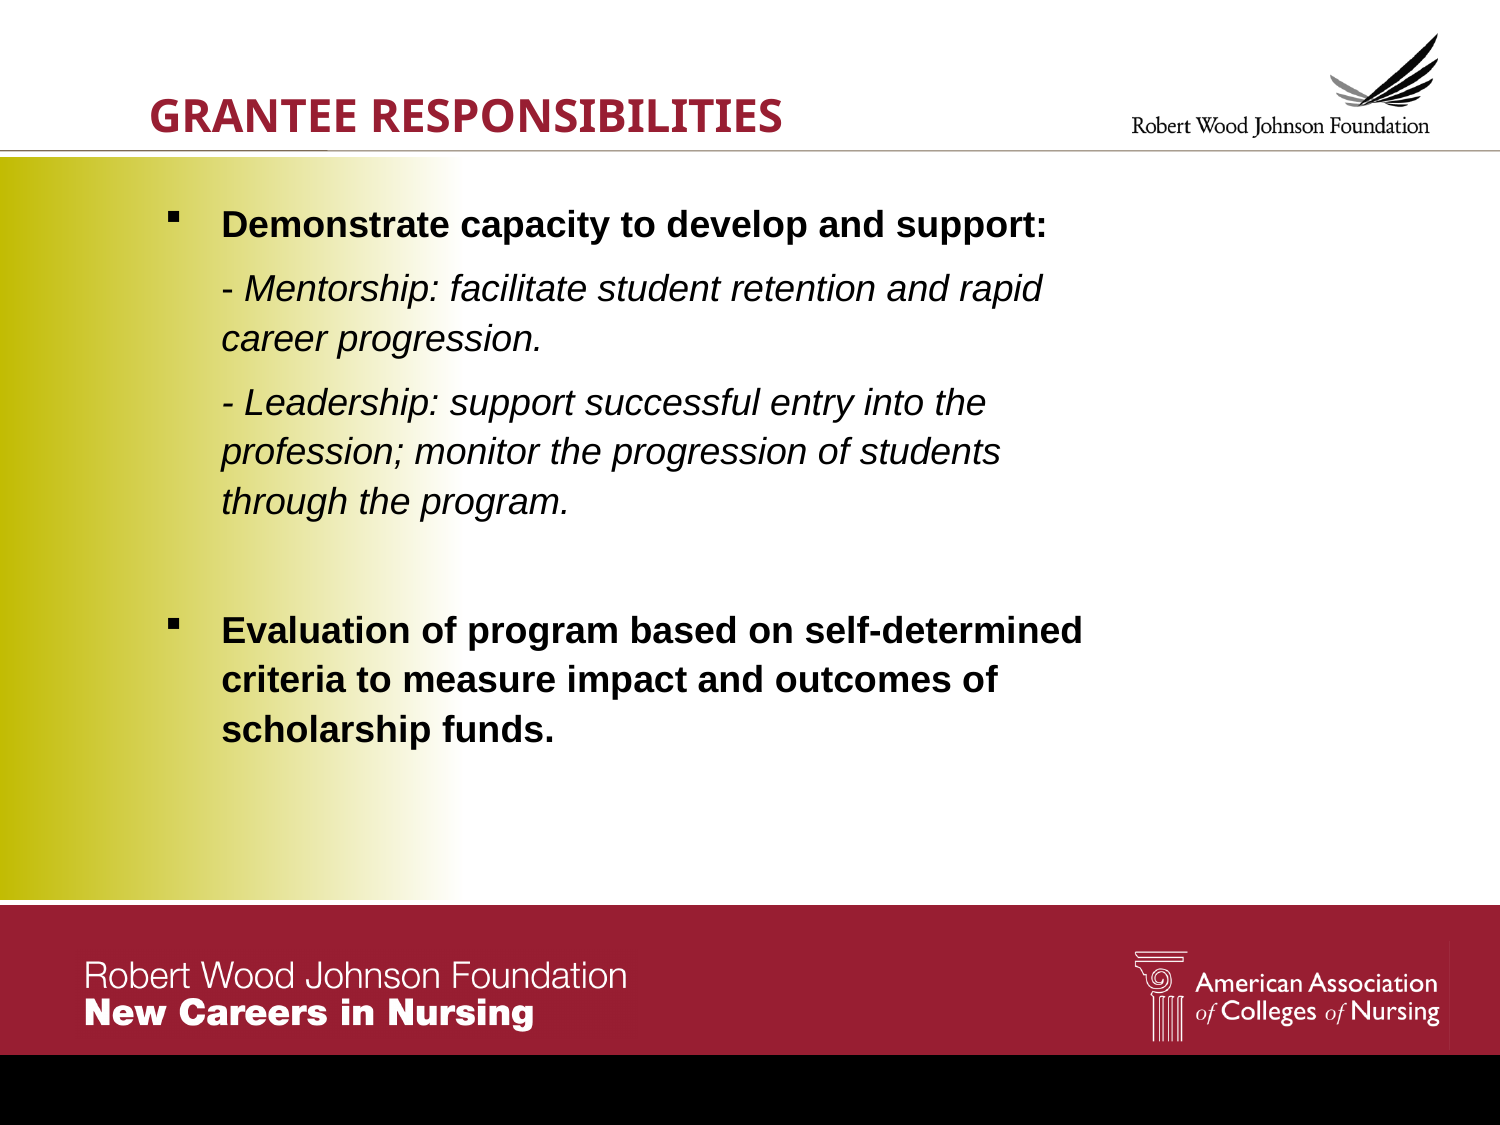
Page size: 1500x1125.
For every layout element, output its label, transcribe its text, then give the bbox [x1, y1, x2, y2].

picture [75, 949, 638, 1039]
title Grantee Responsibilities [133, 36, 1100, 149]
picture [1125, 941, 1450, 1050]
list Demonstrate capacity to develop and support: - Mentorship: facilitate student retention and rapid career progression. - Leadership: support successful entry into the profession; monitor the progression of students through the program. Evaluation of program based on self-determined criteria to measure impact and outcomes of scholarship funds. [150, 187, 1113, 893]
picture [1132, 33, 1438, 138]
